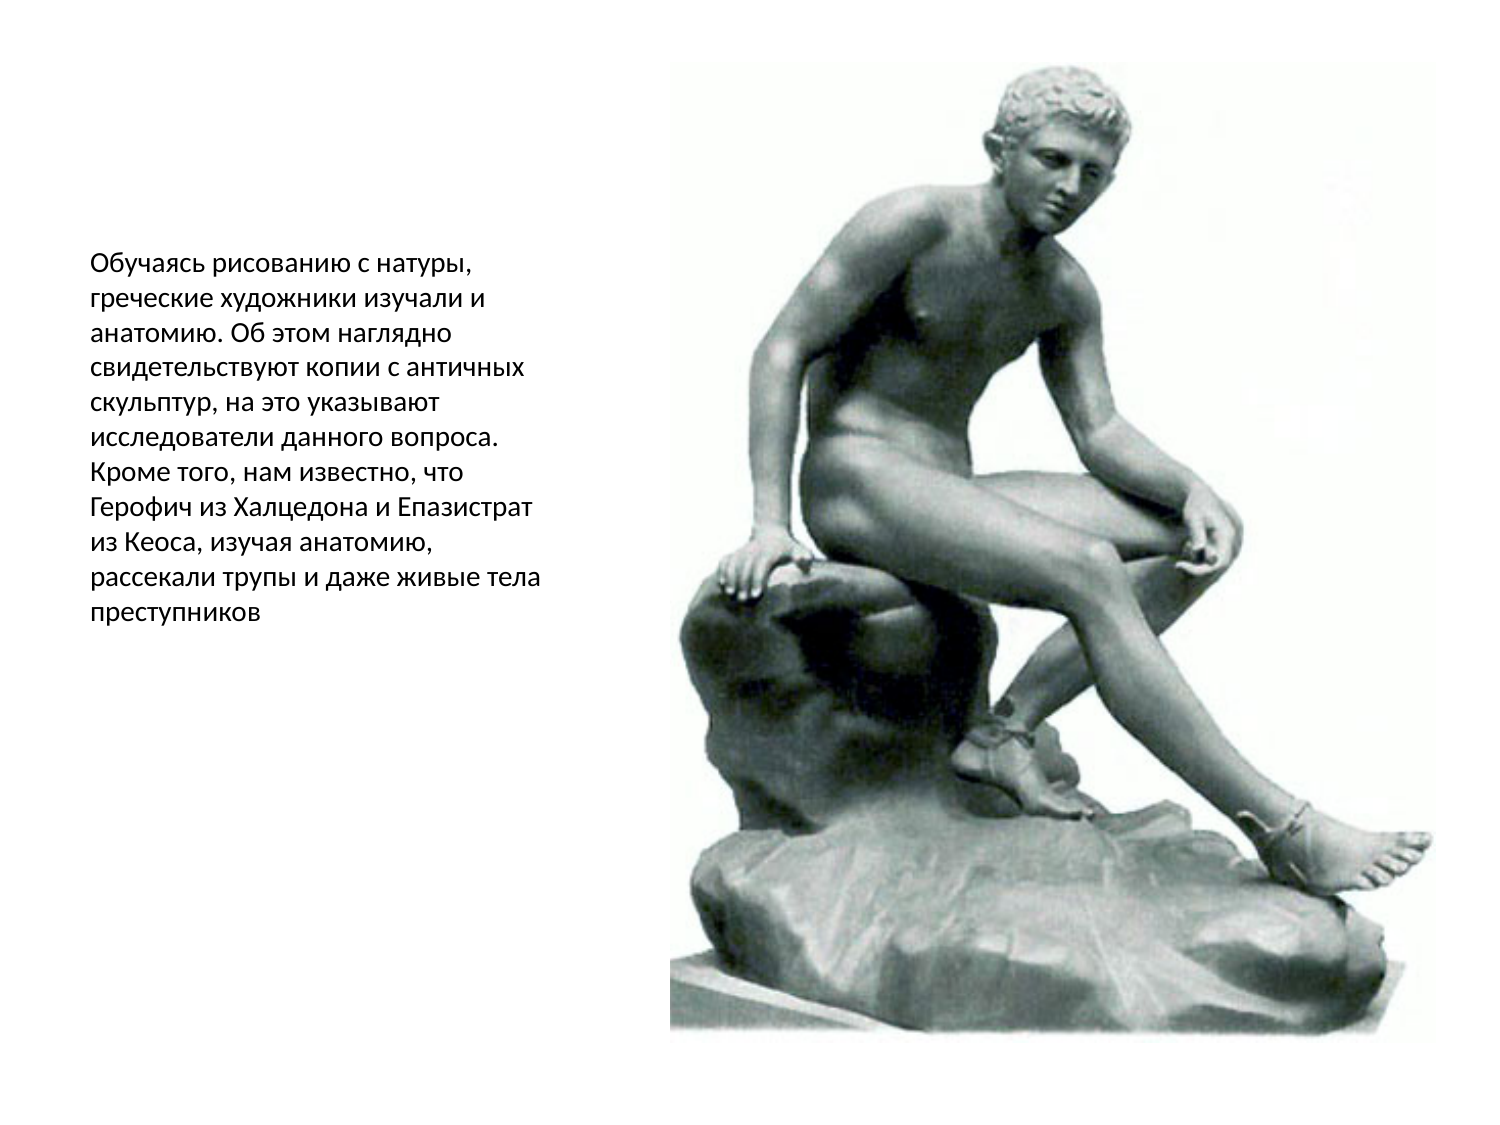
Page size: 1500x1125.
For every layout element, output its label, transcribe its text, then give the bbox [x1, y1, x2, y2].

list Обучаясь рисованию с натуры, греческие художники изучали и анатомию. Об этом наглядно свидетельствуют копии с античных скульптур, на это указывают исследователи данного вопроса. Кроме того, нам известно, что Герофич из Халцедона и Епазистрат из Кеоса, изучая анатомию, рассекали трупы и даже живые тела преступников [75, 235, 569, 1005]
picture [669, 62, 1436, 1043]
